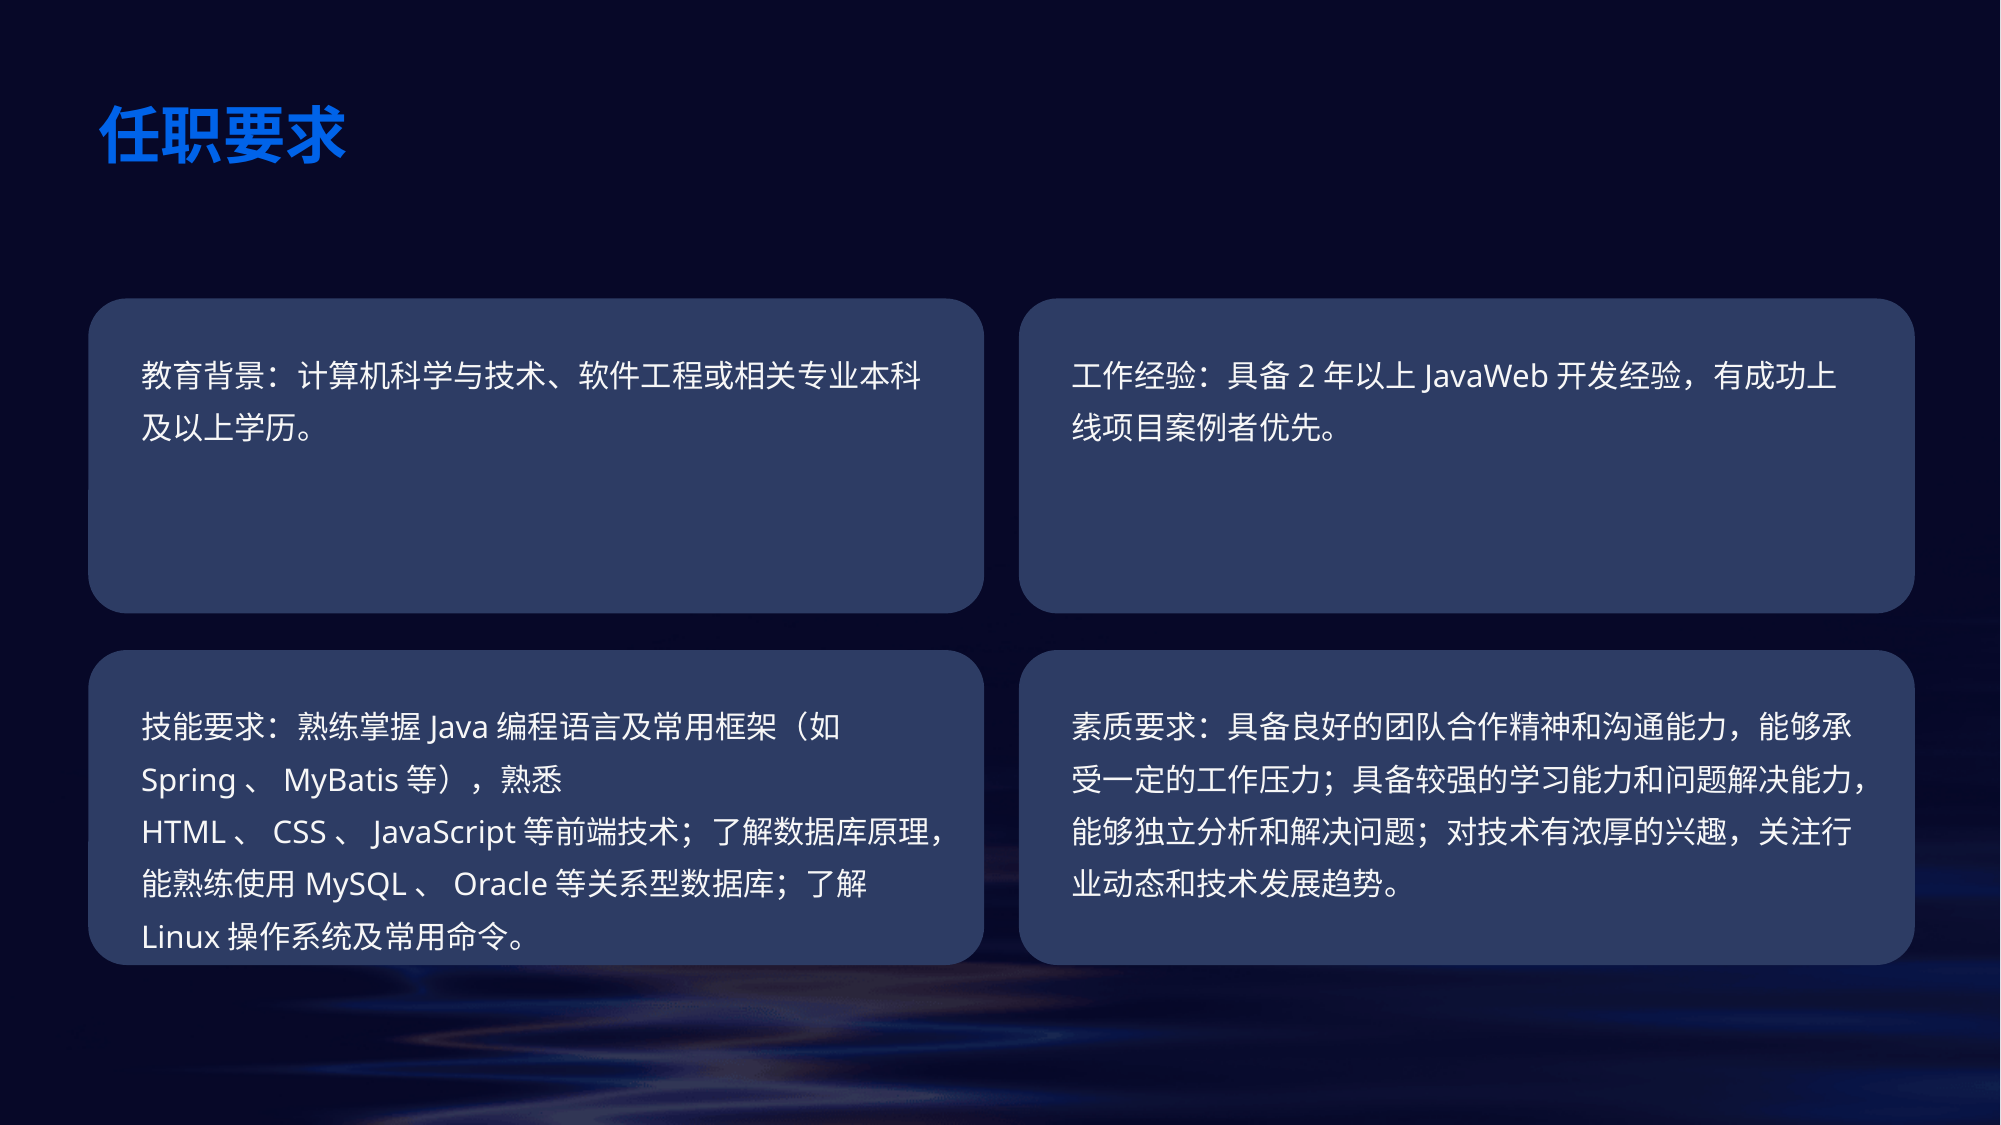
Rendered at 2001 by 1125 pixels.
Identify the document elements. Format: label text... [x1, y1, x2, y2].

text_box 素质要求：具备良好的团队合作精神和沟通能力，能够承受一定的工作压力；具备较强的学习能力和问题解决能力，能够独立分析和解决问题；对技术有浓厚的兴趣，关注行业动态和技术发展趋势。 [1060, 687, 1873, 928]
text_box 技能要求：熟练掌握Java编程语言及常用框架（如Spring、MyBatis等），熟悉HTML、CSS、JavaScript等前端技术；了解数据库原理，能熟练使用MySQL、Oracle等关系型数据库；了解Linux操作系统及常用命令。 [130, 687, 943, 928]
picture [0, 0, 2001, 1125]
text_box 教育背景：计算机科学与技术、软件工程或相关专业本科及以上学历。 [130, 335, 943, 577]
text_box [88, 298, 985, 614]
text_box 任职要求 [78, 43, 1922, 194]
text_box [88, 650, 985, 966]
text_box [1018, 650, 1915, 966]
text_box [1018, 298, 1915, 614]
text_box 工作经验：具备2年以上JavaWeb开发经验，有成功上线项目案例者优先。 [1060, 335, 1873, 577]
